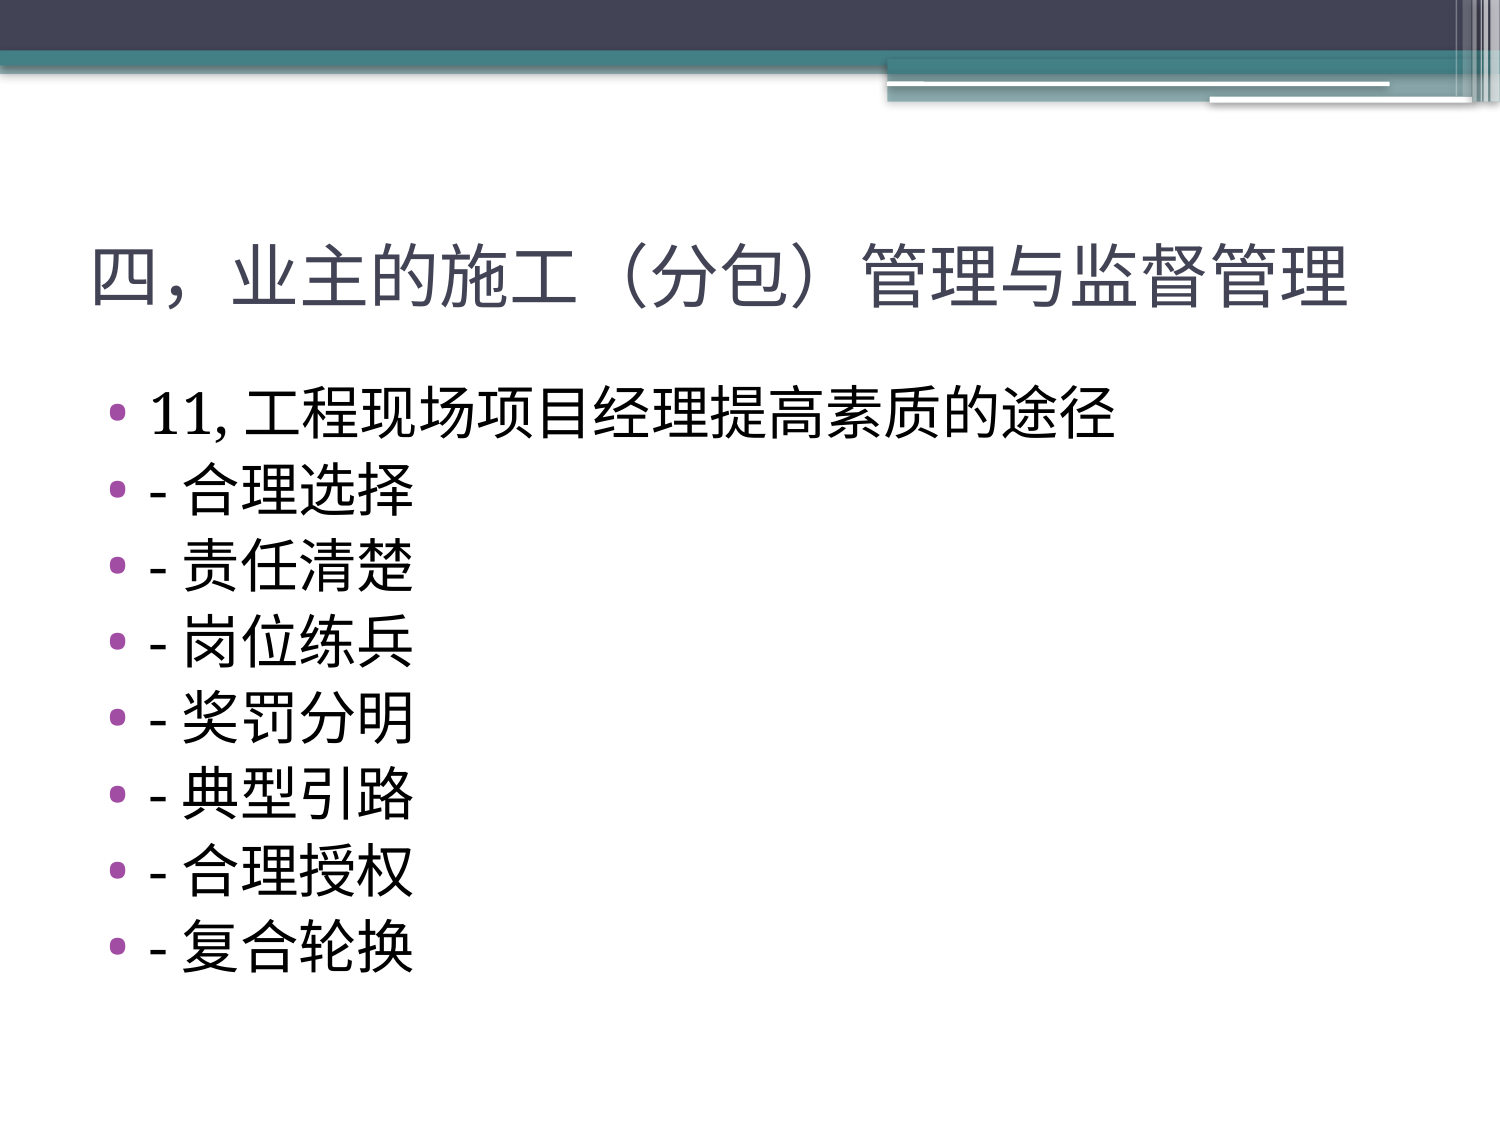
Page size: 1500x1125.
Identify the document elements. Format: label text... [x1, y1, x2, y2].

title 四，业主的施工（分包）管理与监督管理 [75, 187, 1425, 363]
list 11,工程现场项目经理提高素质的途径 -合理选择 -责任清楚 -岗位练兵 -奖罚分明 -典型引路 -合理授权 -复合轮换 [75, 368, 1425, 1079]
